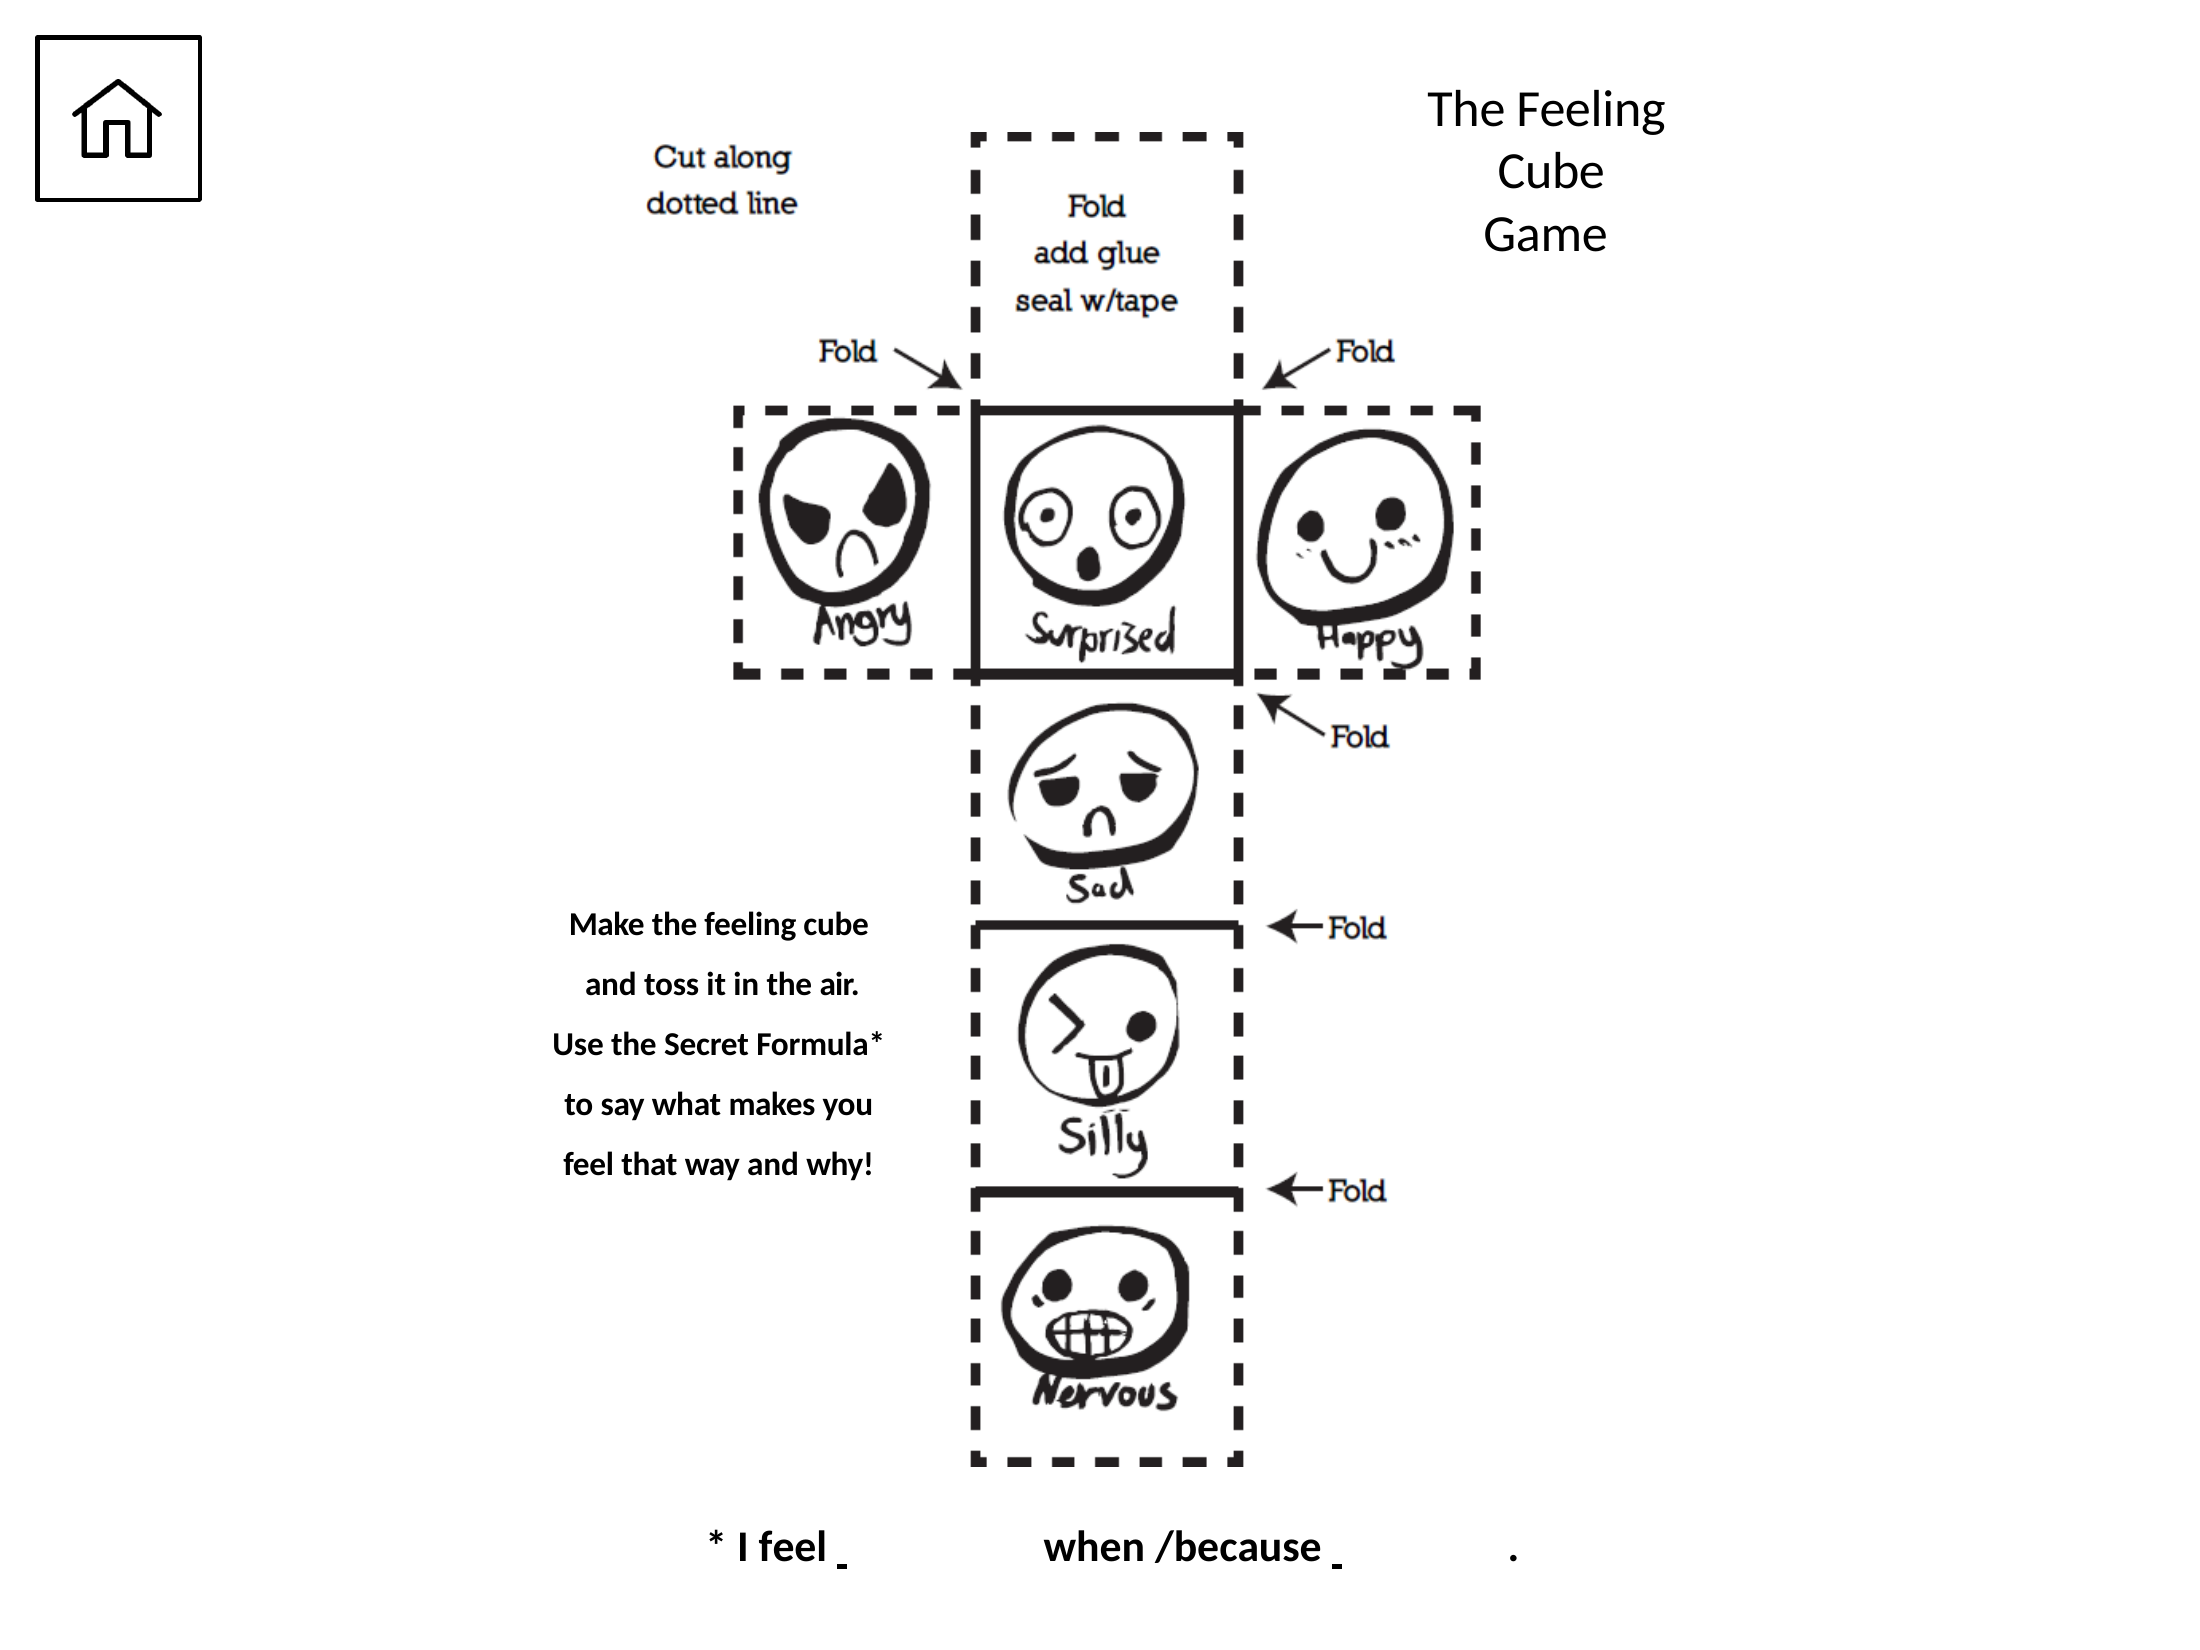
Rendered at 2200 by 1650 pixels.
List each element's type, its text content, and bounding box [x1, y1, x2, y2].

picture [35, 36, 198, 200]
text_box [646, 132, 1481, 1467]
text_box Make the feeling cube and toss it in the air. Use the Secret Formula* to say what makes you feel that way and why! [547, 880, 889, 1182]
text_box * I feel when /because . [703, 1515, 1520, 1570]
title The Feeling Cube Game [1418, 27, 1672, 306]
